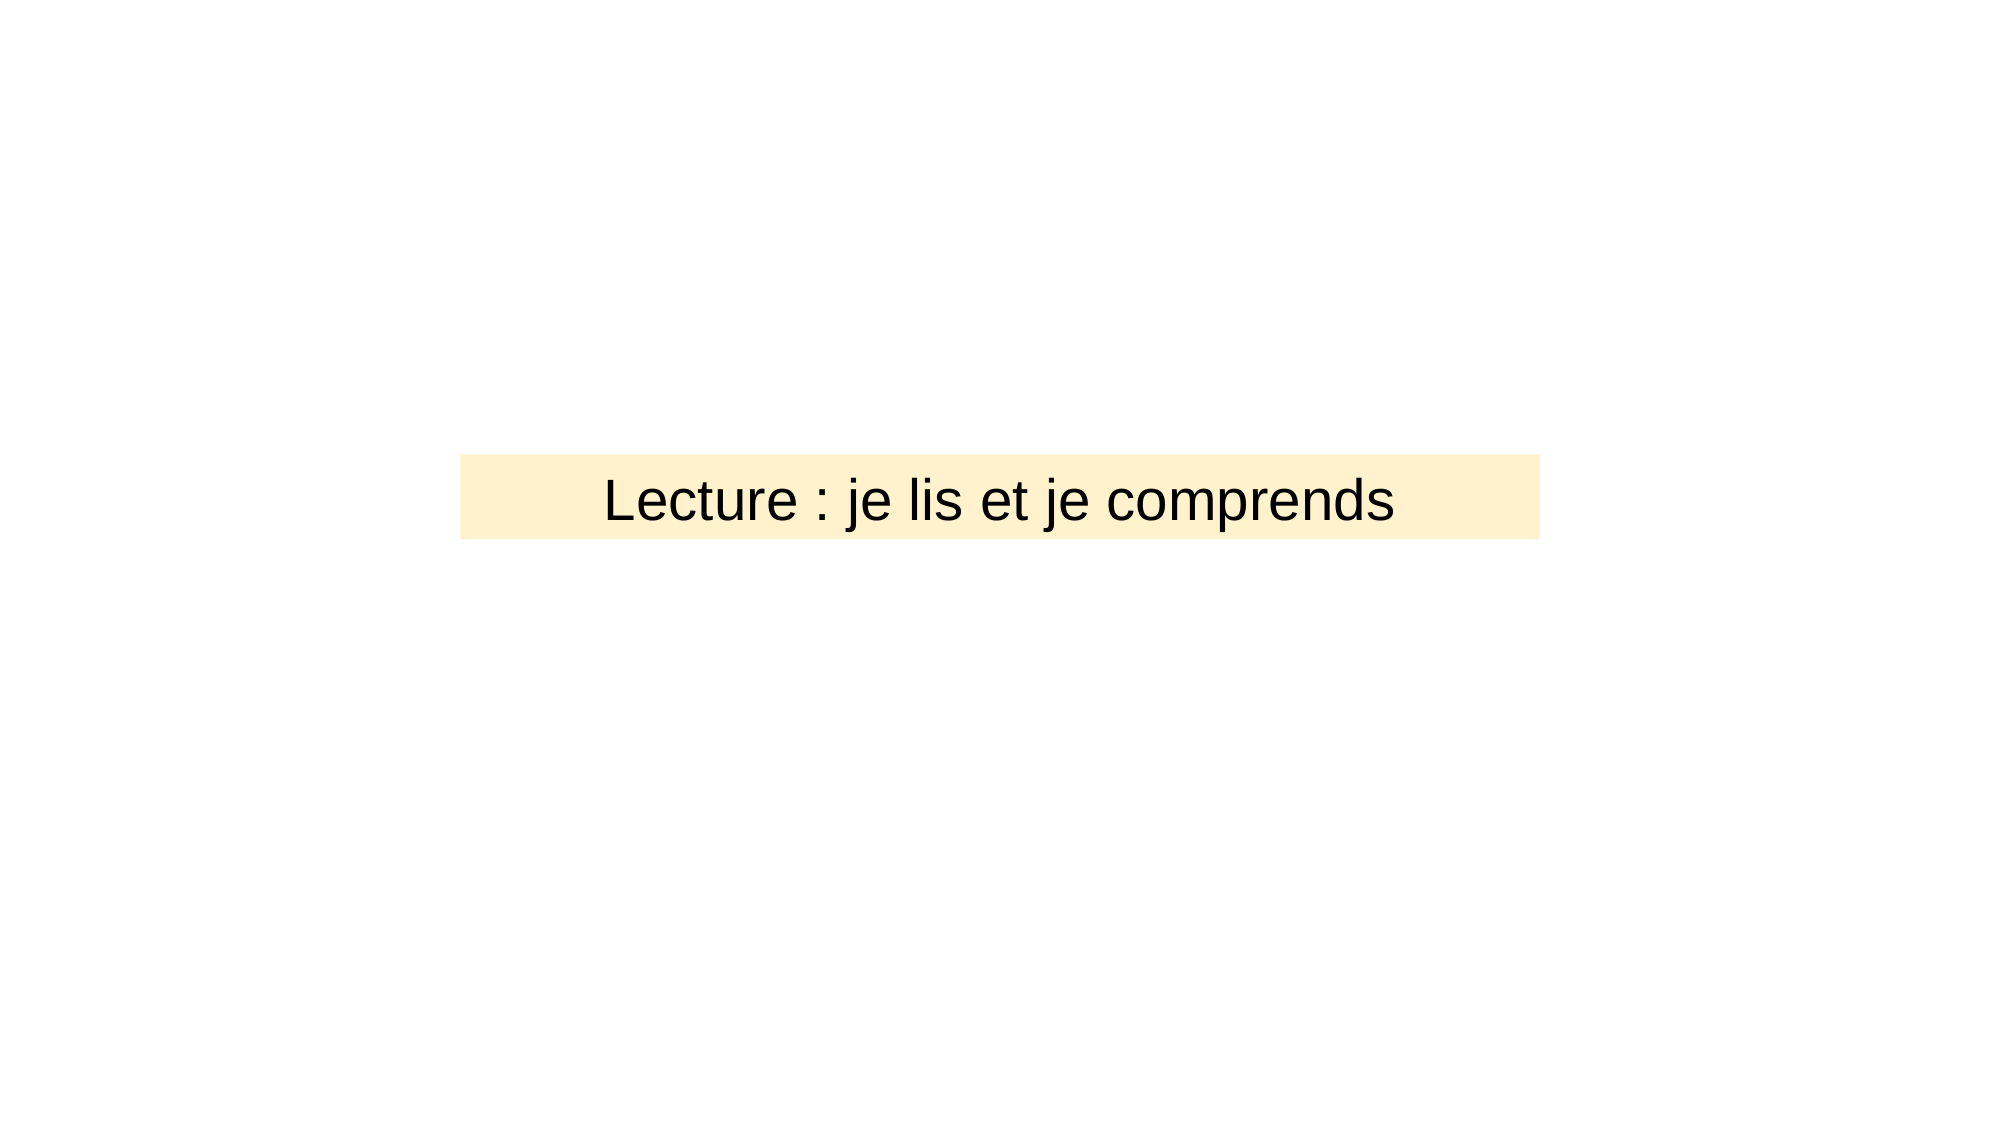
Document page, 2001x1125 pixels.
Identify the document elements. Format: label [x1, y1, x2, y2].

text_box [333, 117, 1667, 1007]
